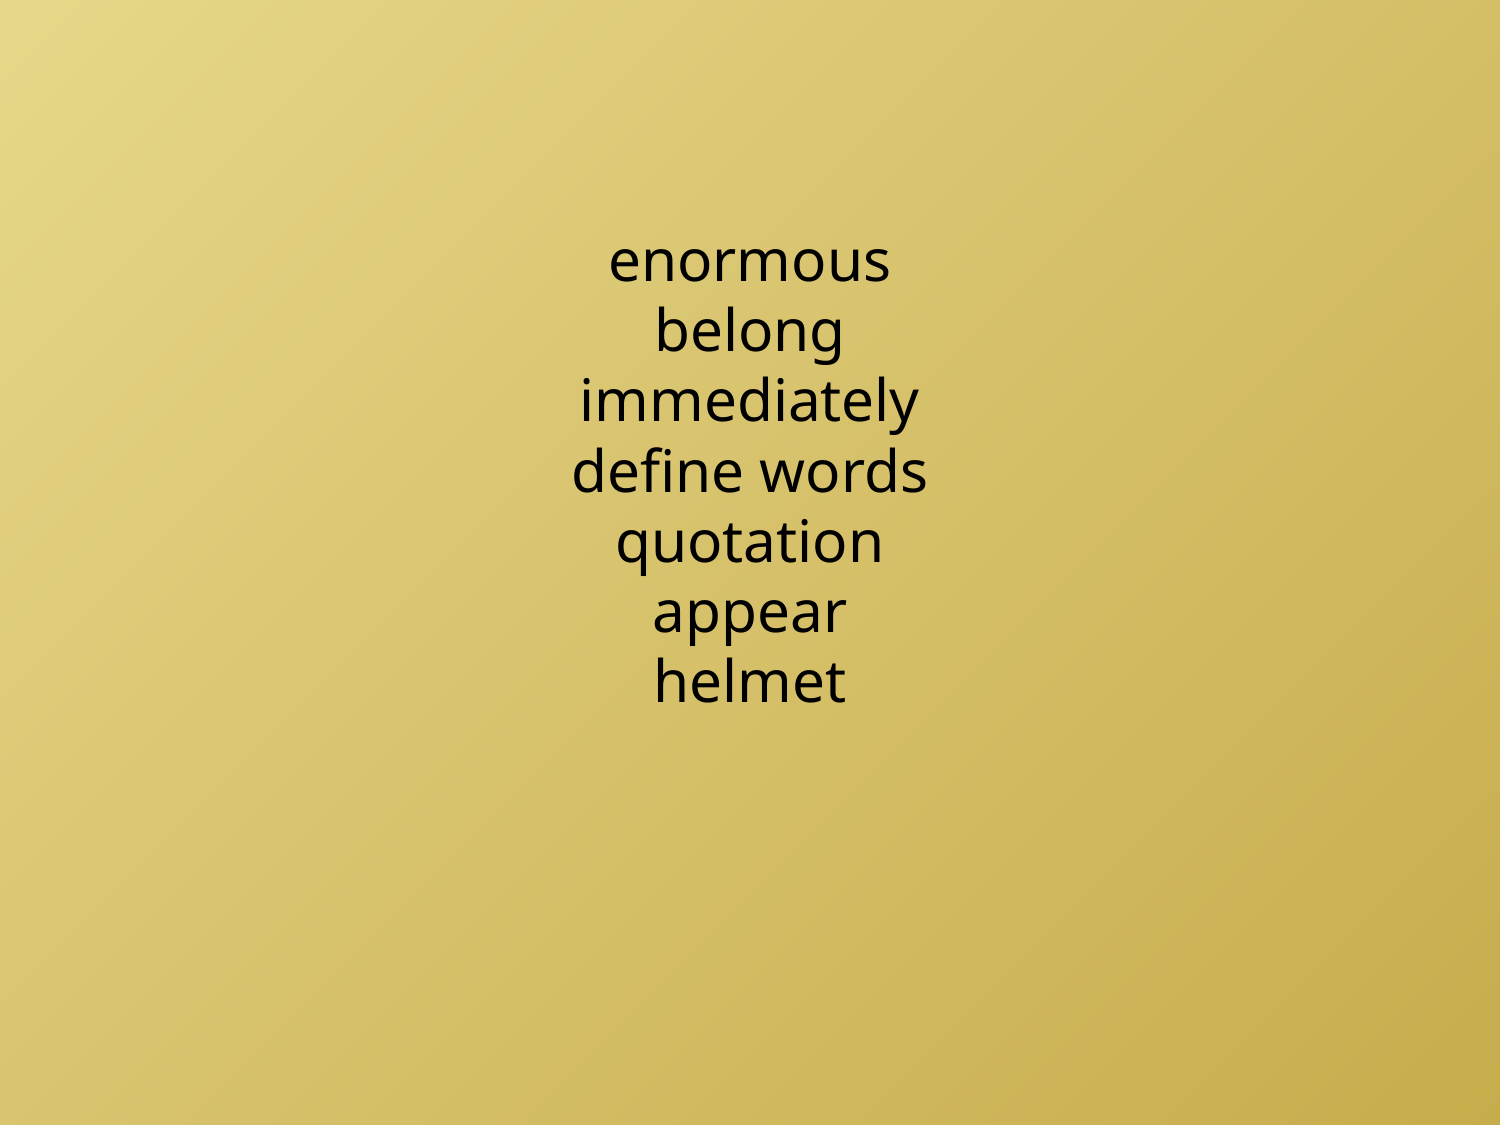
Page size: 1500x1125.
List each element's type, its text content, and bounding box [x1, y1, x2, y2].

title enormous belong immediately define words quotation appear helmet [0, 0, 1500, 786]
